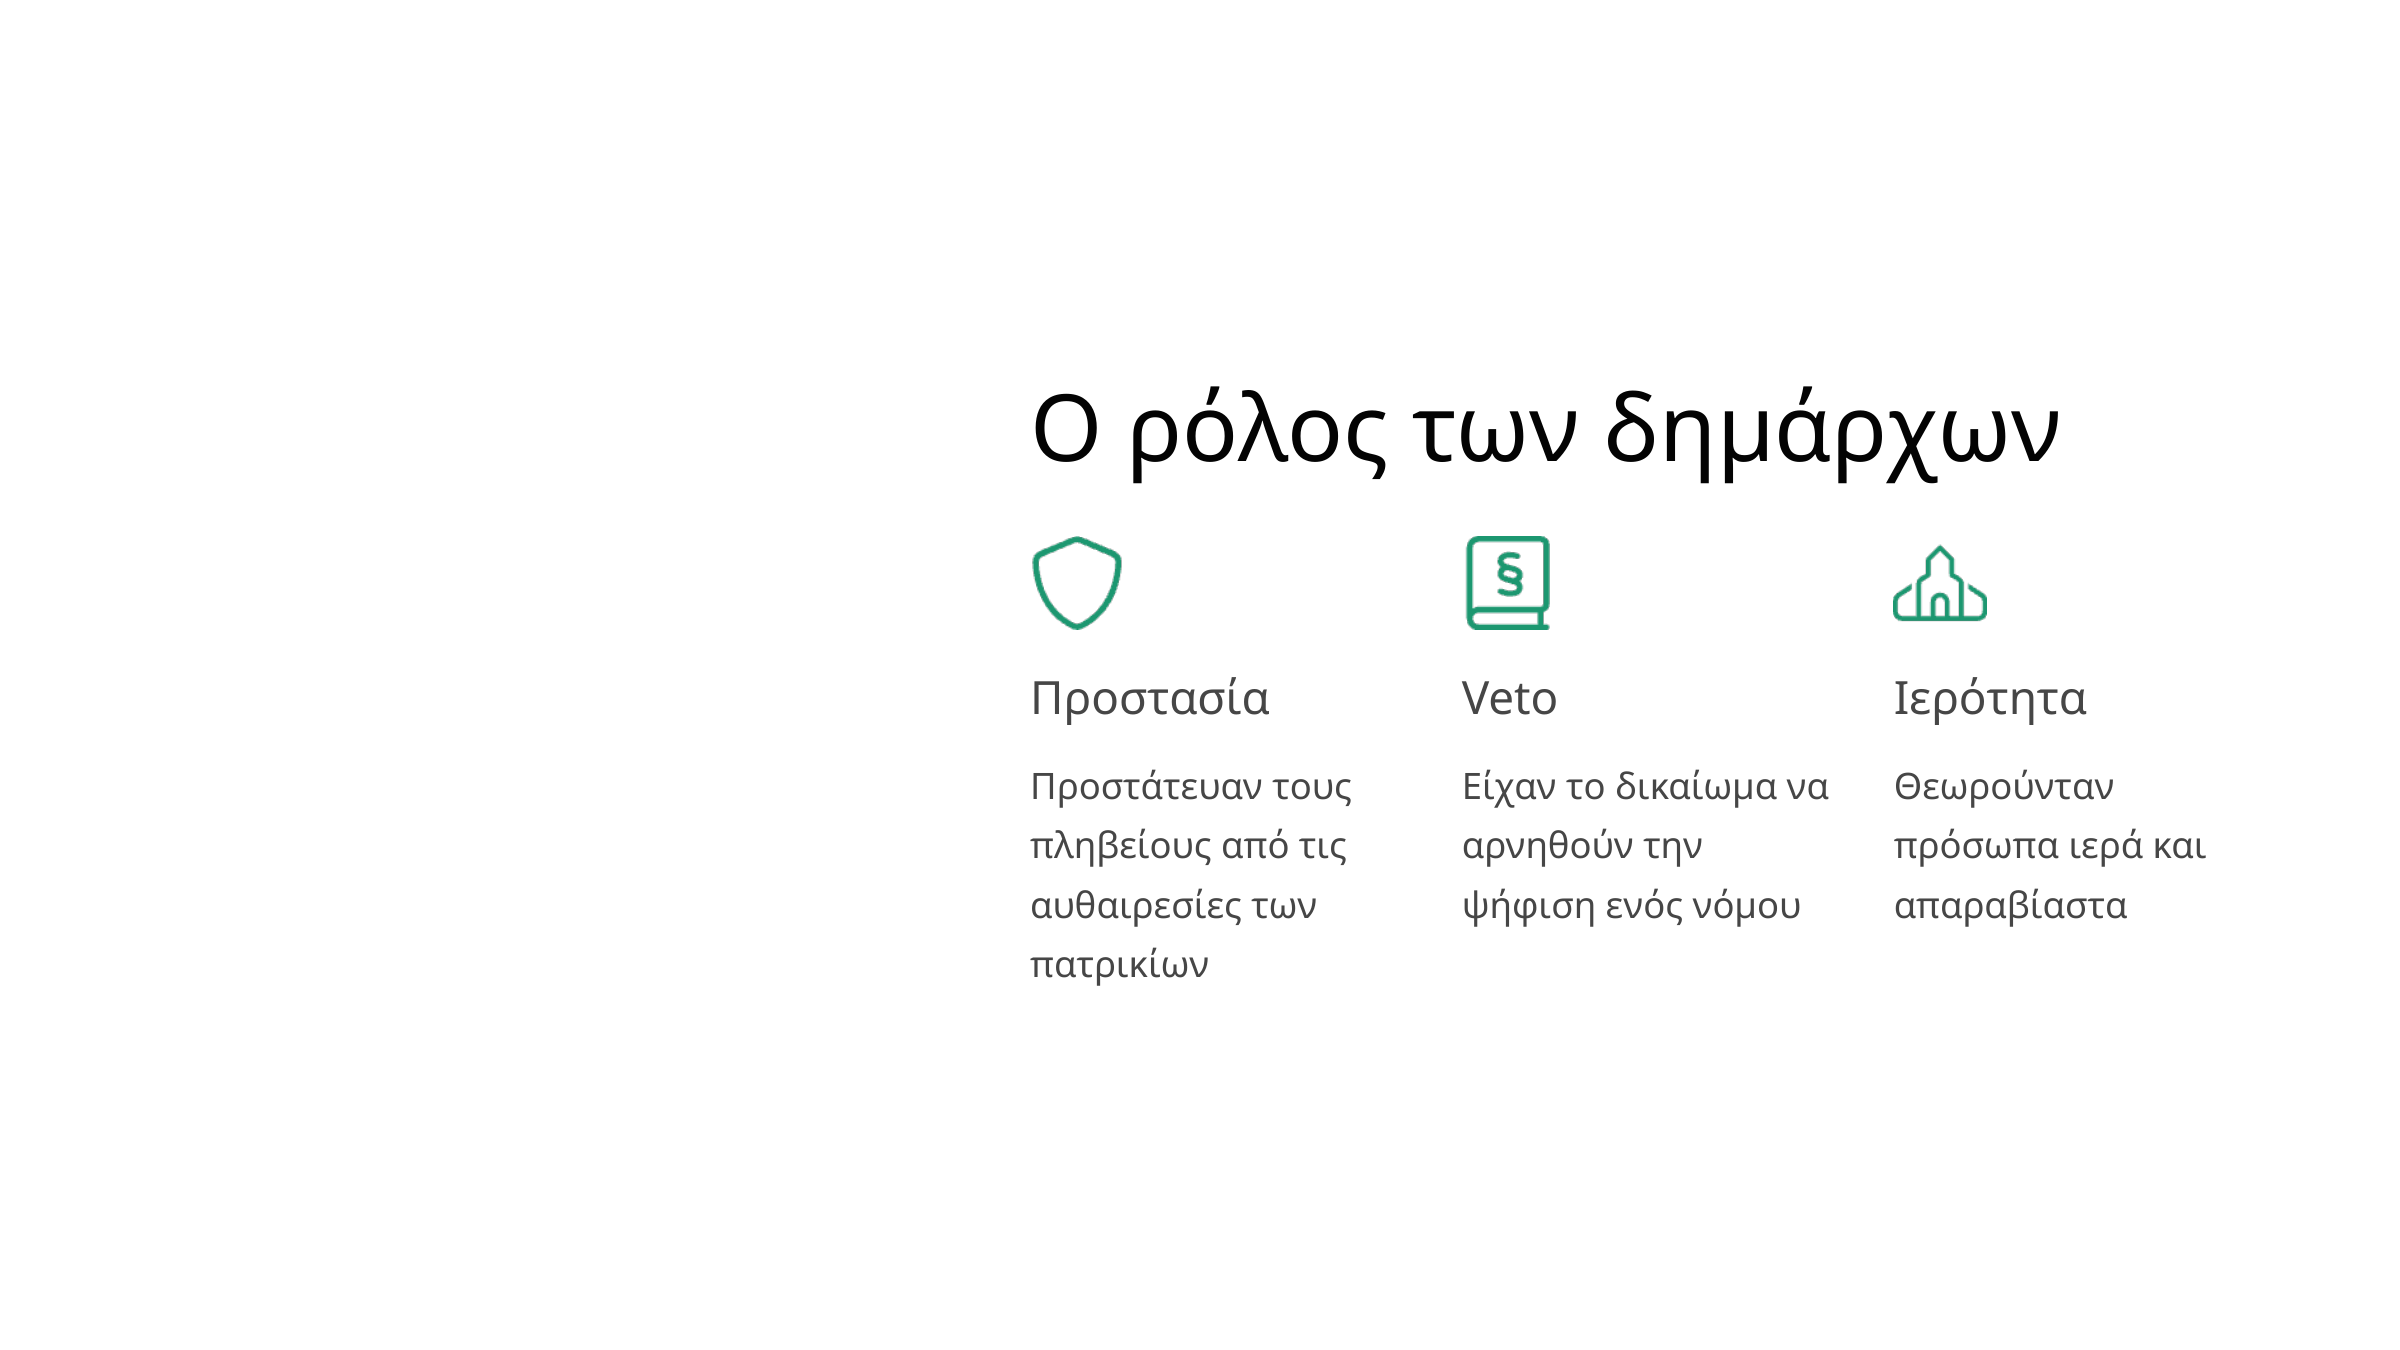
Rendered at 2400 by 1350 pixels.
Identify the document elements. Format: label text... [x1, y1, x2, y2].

text_box Veto [1461, 666, 1838, 725]
picture [1029, 536, 1124, 630]
text_box Θεωρούνταν πρόσωπα ιερά και απαραβίαστα [1893, 747, 2270, 926]
text_box Είχαν το δικαίωμα να αρνηθούν την ψήφιση ενός νόμου [1461, 747, 1838, 926]
picture [1461, 536, 1556, 630]
text_box Ο ρόλος των δημάρχων [1030, 364, 2056, 481]
text_box Προστάτευαν τους πληβείους από τις αυθαιρεσίες των πατρικίων [1030, 747, 1407, 986]
picture [1893, 536, 1987, 630]
text_box Ιερότητα [1893, 666, 2270, 725]
text_box Προστασία [1030, 666, 1407, 725]
